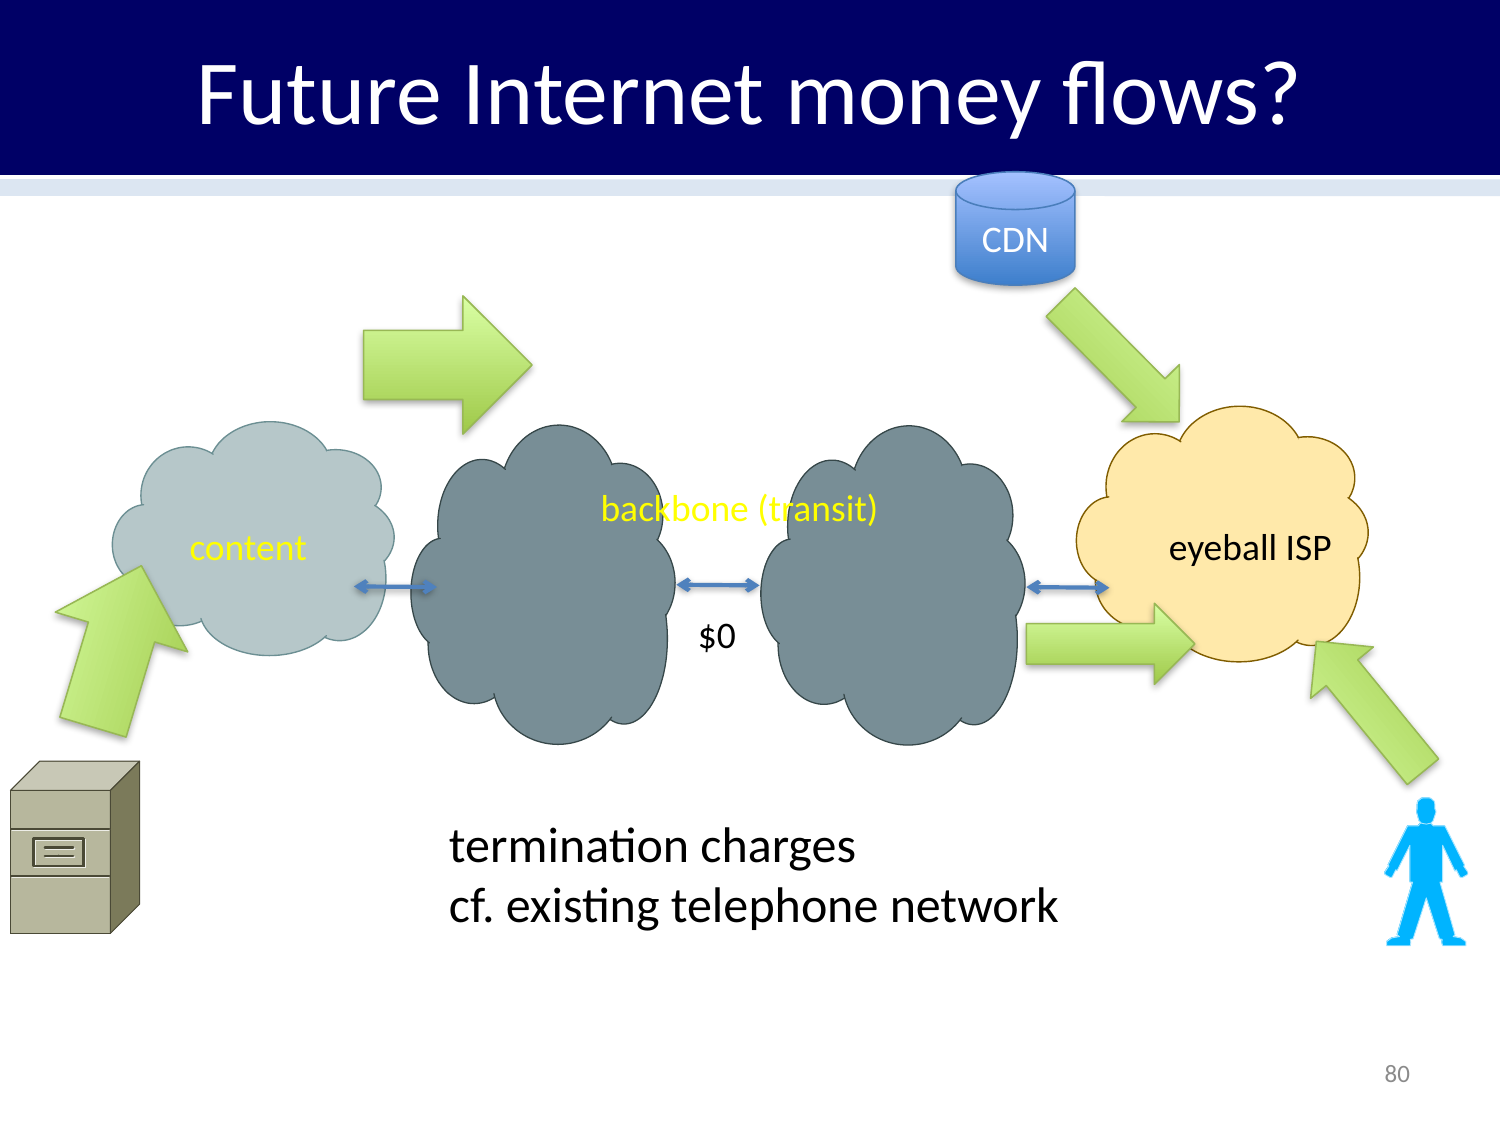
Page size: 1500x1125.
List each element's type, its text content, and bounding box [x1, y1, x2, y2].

text_box backbone (transit) [680, 476, 754, 537]
text_box [1309, 671, 1440, 786]
text_box CDN [955, 170, 1076, 286]
picture [759, 422, 1027, 748]
picture [110, 419, 396, 658]
text_box termination charges cf. existing telephone network [434, 805, 1075, 941]
text_box [1045, 287, 1181, 402]
picture [1074, 403, 1370, 665]
text_box [362, 295, 533, 420]
text_box [54, 584, 149, 738]
picture [9, 760, 141, 934]
text_box [1153, 672, 1168, 686]
slide_number 80 [1074, 1042, 1425, 1103]
text_box [1031, 622, 1069, 665]
text_box $0 [683, 603, 751, 664]
picture [409, 422, 677, 748]
picture [1384, 797, 1469, 947]
title Future Internet money flows? [75, 0, 1425, 182]
